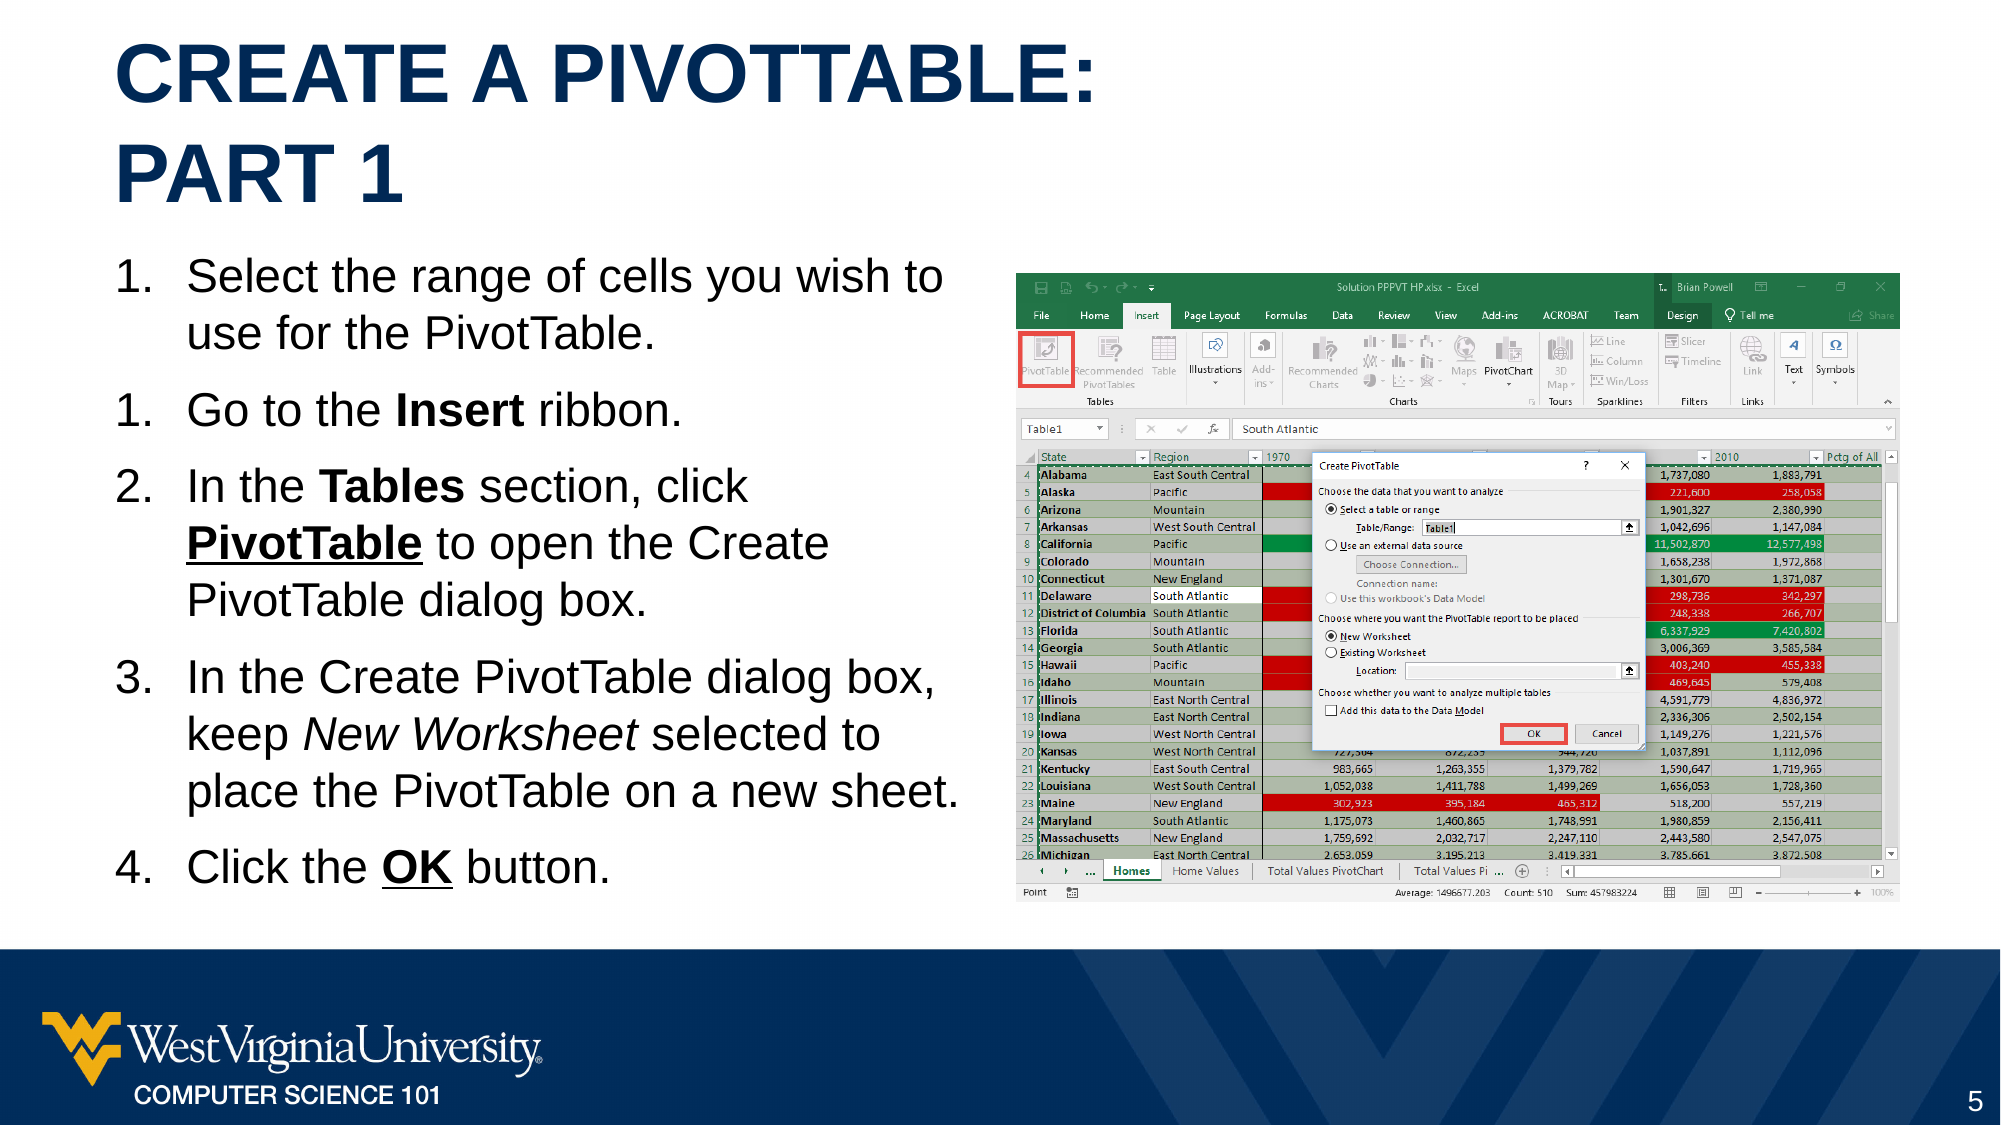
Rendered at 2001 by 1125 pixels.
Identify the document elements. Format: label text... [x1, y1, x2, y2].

picture [0, 0, 2001, 1125]
list Select the range of cells you wish to use for the PivotTable. Go to the Insert ribbon. In the Tables section, click PivotTable to open the Create PivotTable dialog box. In the Create PivotTable dialog box, keep New Worksheet selected to place the PivotTable on a new sheet. Click the OK button. [99, 237, 984, 938]
slide_number 5 [1532, 1074, 1999, 1125]
title Create a PivotTable: Part 1 [99, 24, 1900, 213]
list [1016, 273, 1901, 902]
